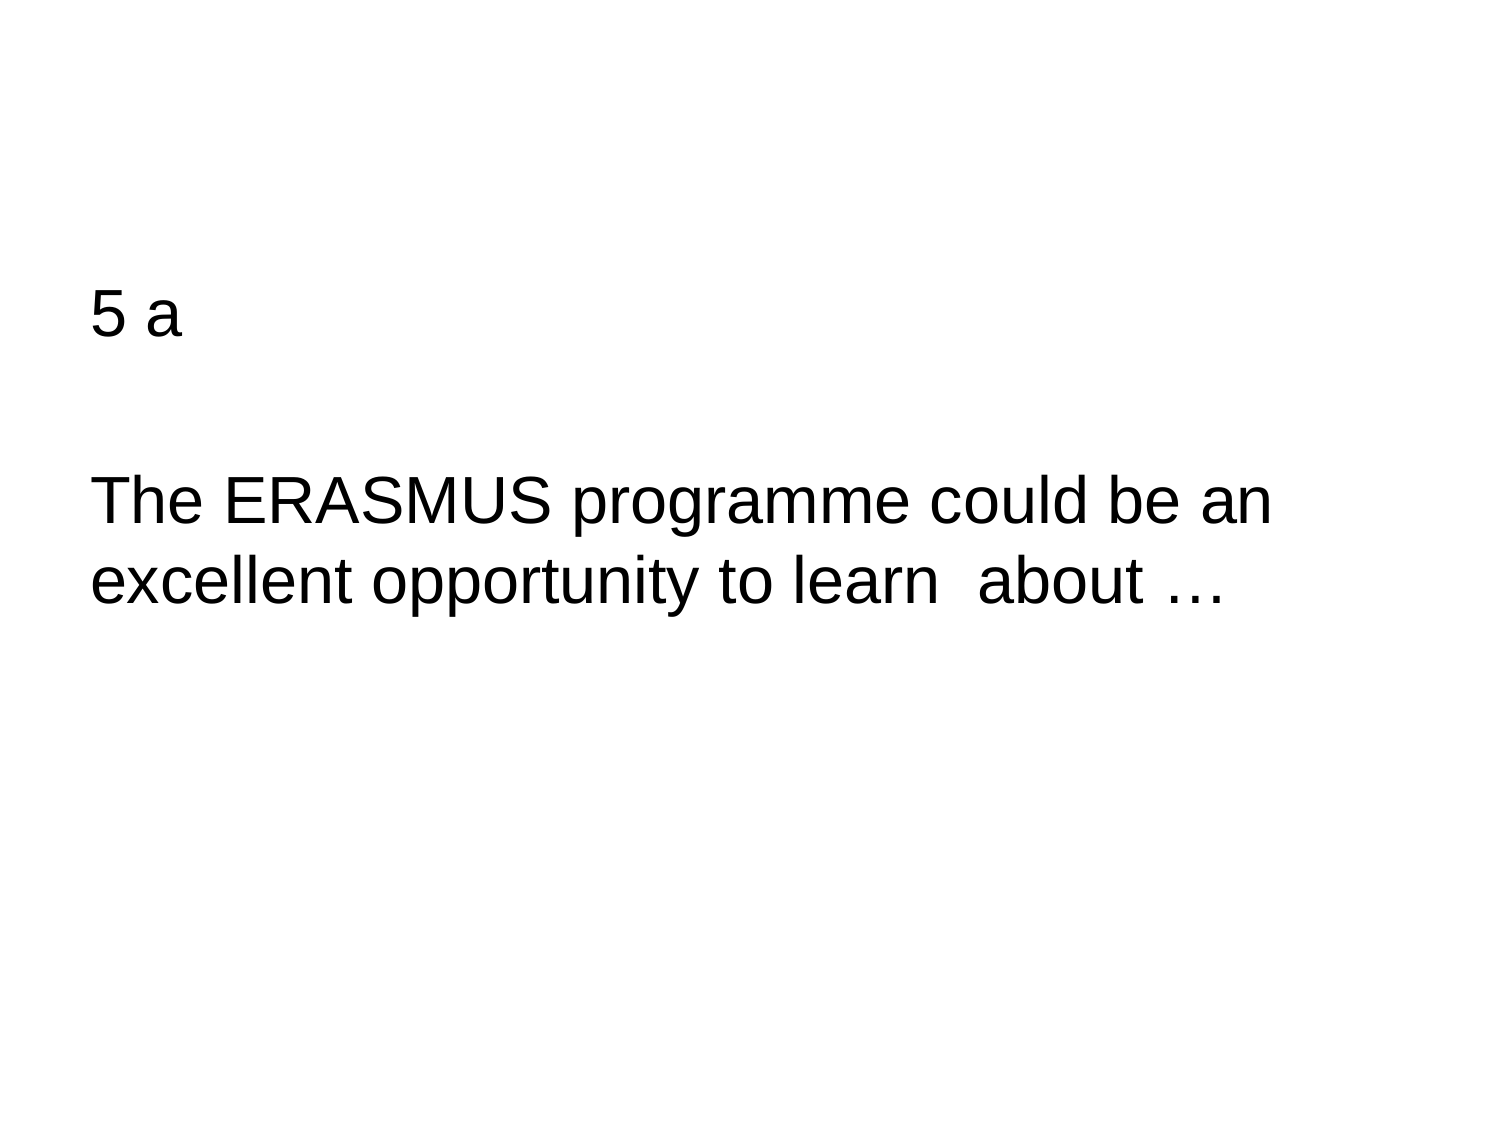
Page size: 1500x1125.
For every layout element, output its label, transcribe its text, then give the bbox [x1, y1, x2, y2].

list 5 a The ERASMUS programme could be an excellent opportunity to learn about … [75, 262, 1425, 1005]
